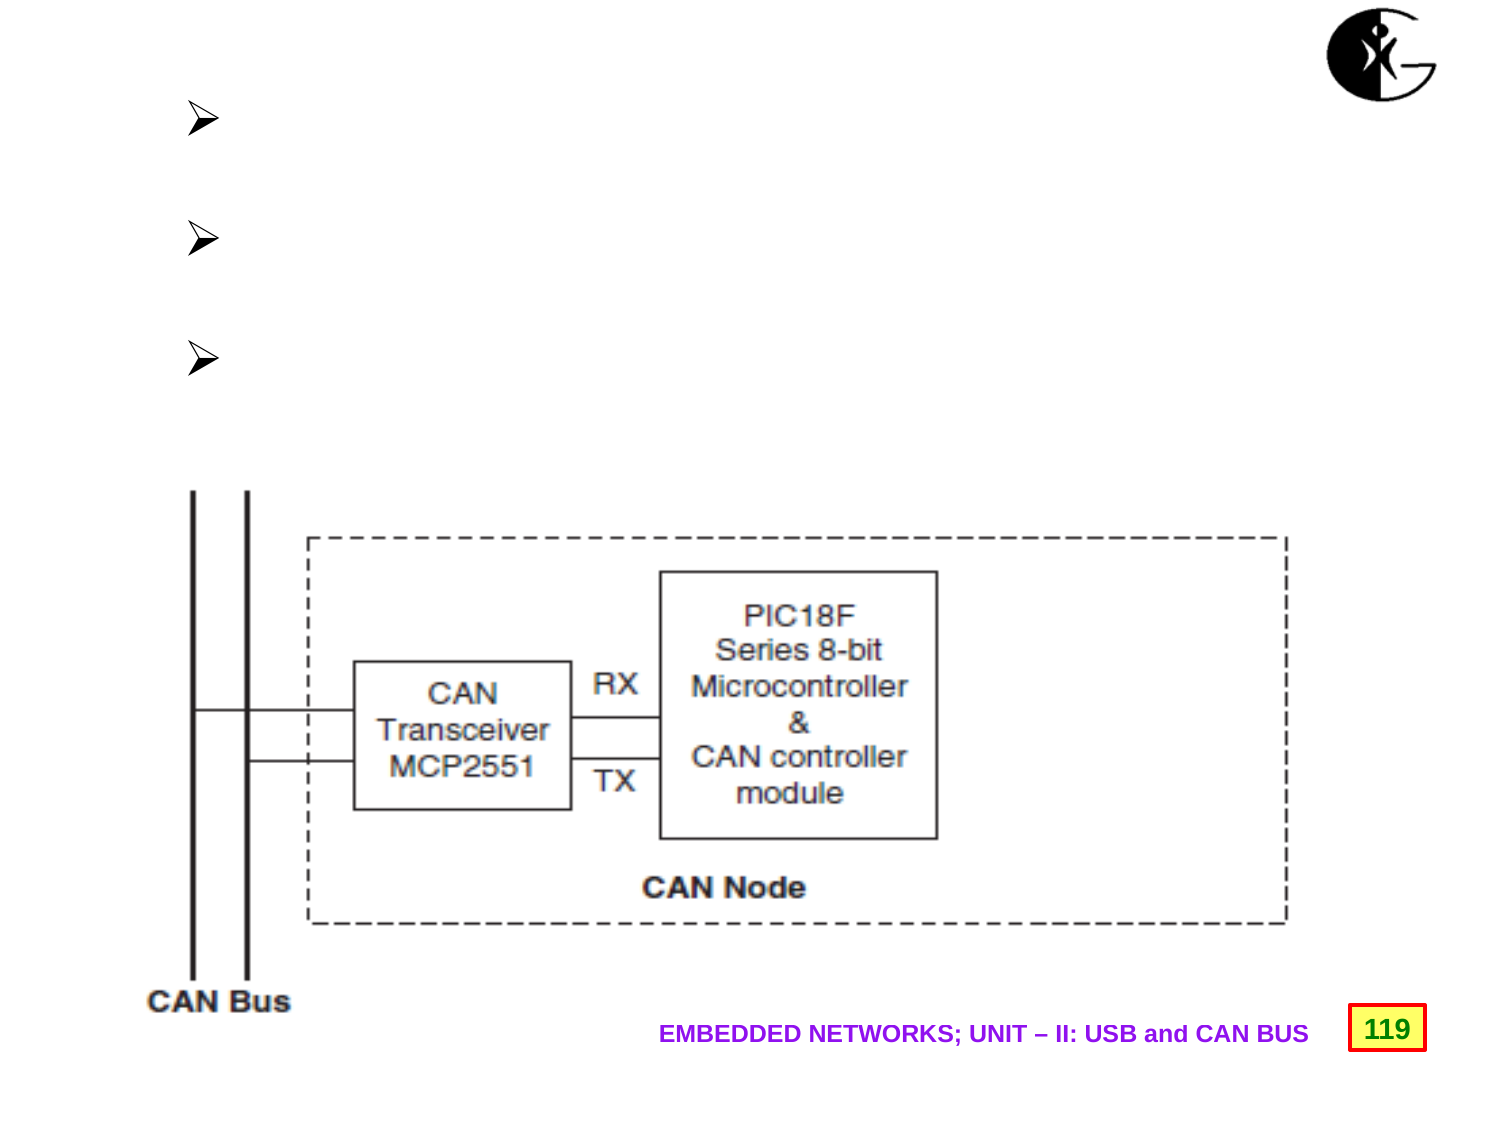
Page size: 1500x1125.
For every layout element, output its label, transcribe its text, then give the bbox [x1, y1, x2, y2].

picture [1312, 0, 1451, 113]
picture [137, 467, 1313, 1026]
list The new CAN bus based designs can use a PIC microcontroller which has built-in CAN controller module. The figure shown below include built-in CAN controller hardware on the chip. The microcontroller can be made a CAN node by adding a CAN transceiver chip. [151, 87, 1500, 1100]
